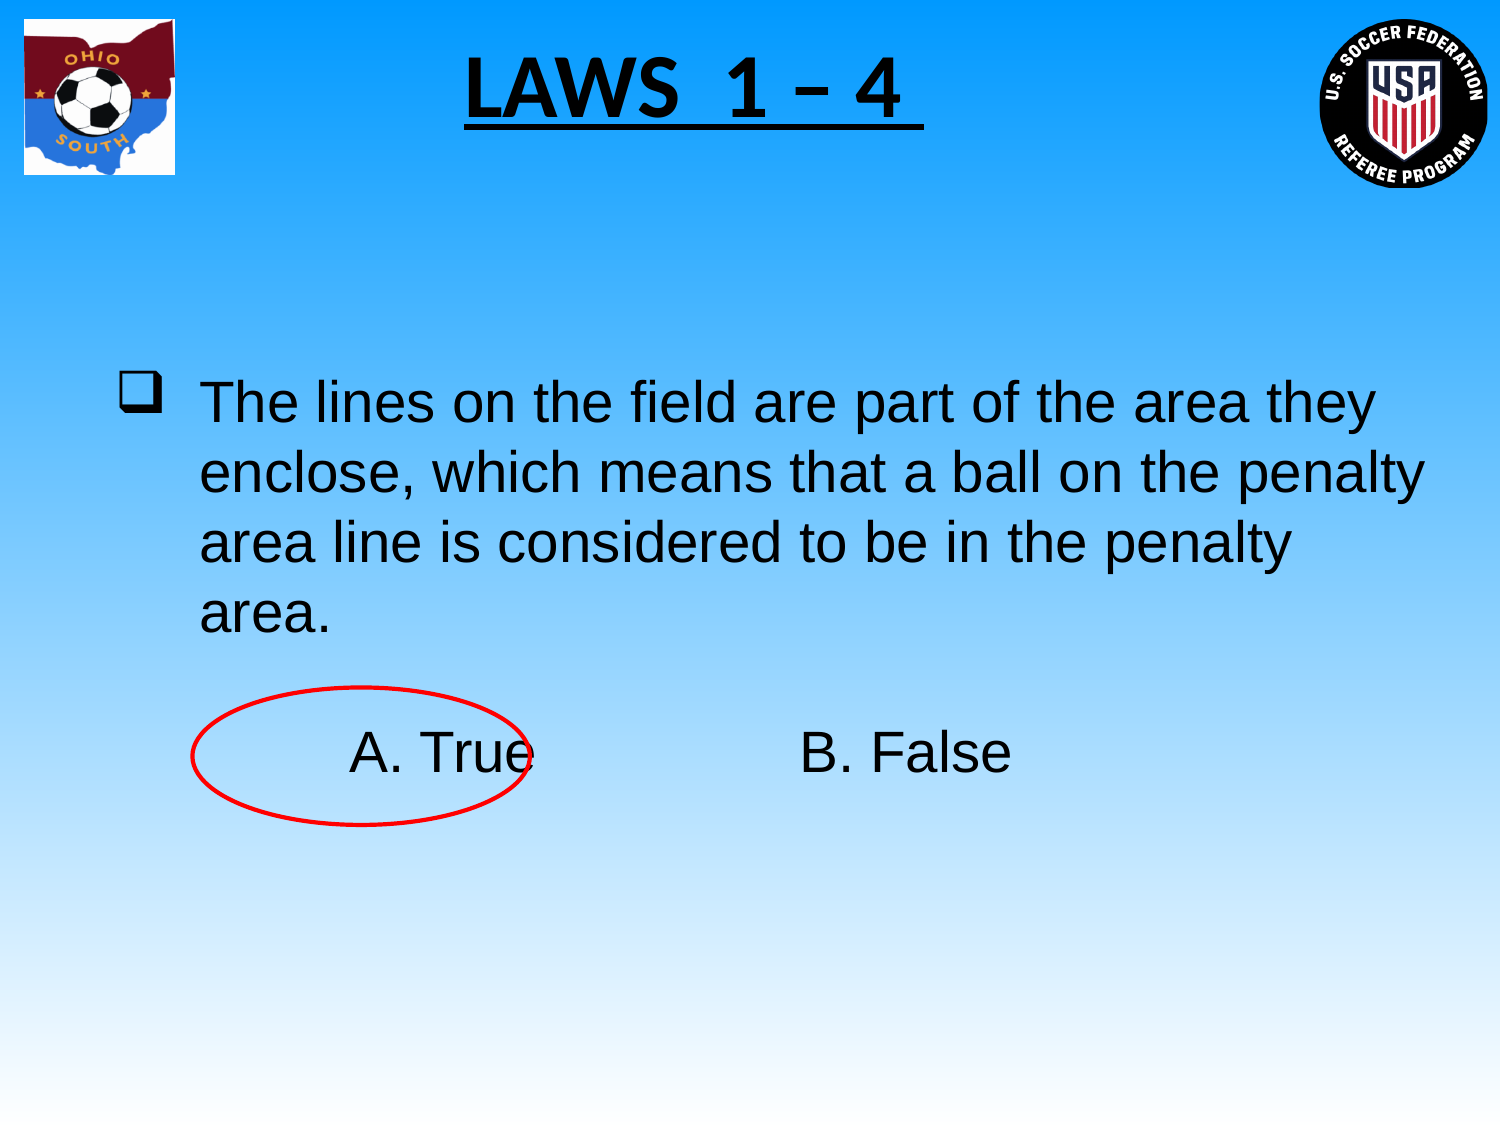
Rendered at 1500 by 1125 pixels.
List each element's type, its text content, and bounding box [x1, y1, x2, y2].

text_box [190, 685, 532, 828]
text_box LAWS 1 – 4 [0, 0, 1388, 163]
picture [24, 19, 176, 176]
picture [1319, 19, 1488, 188]
subtitle The lines on the field are part of the area they enclose, which means that a ball on the penalty area line is considered to be in the penalty area. A. True B. False [99, 248, 1451, 902]
